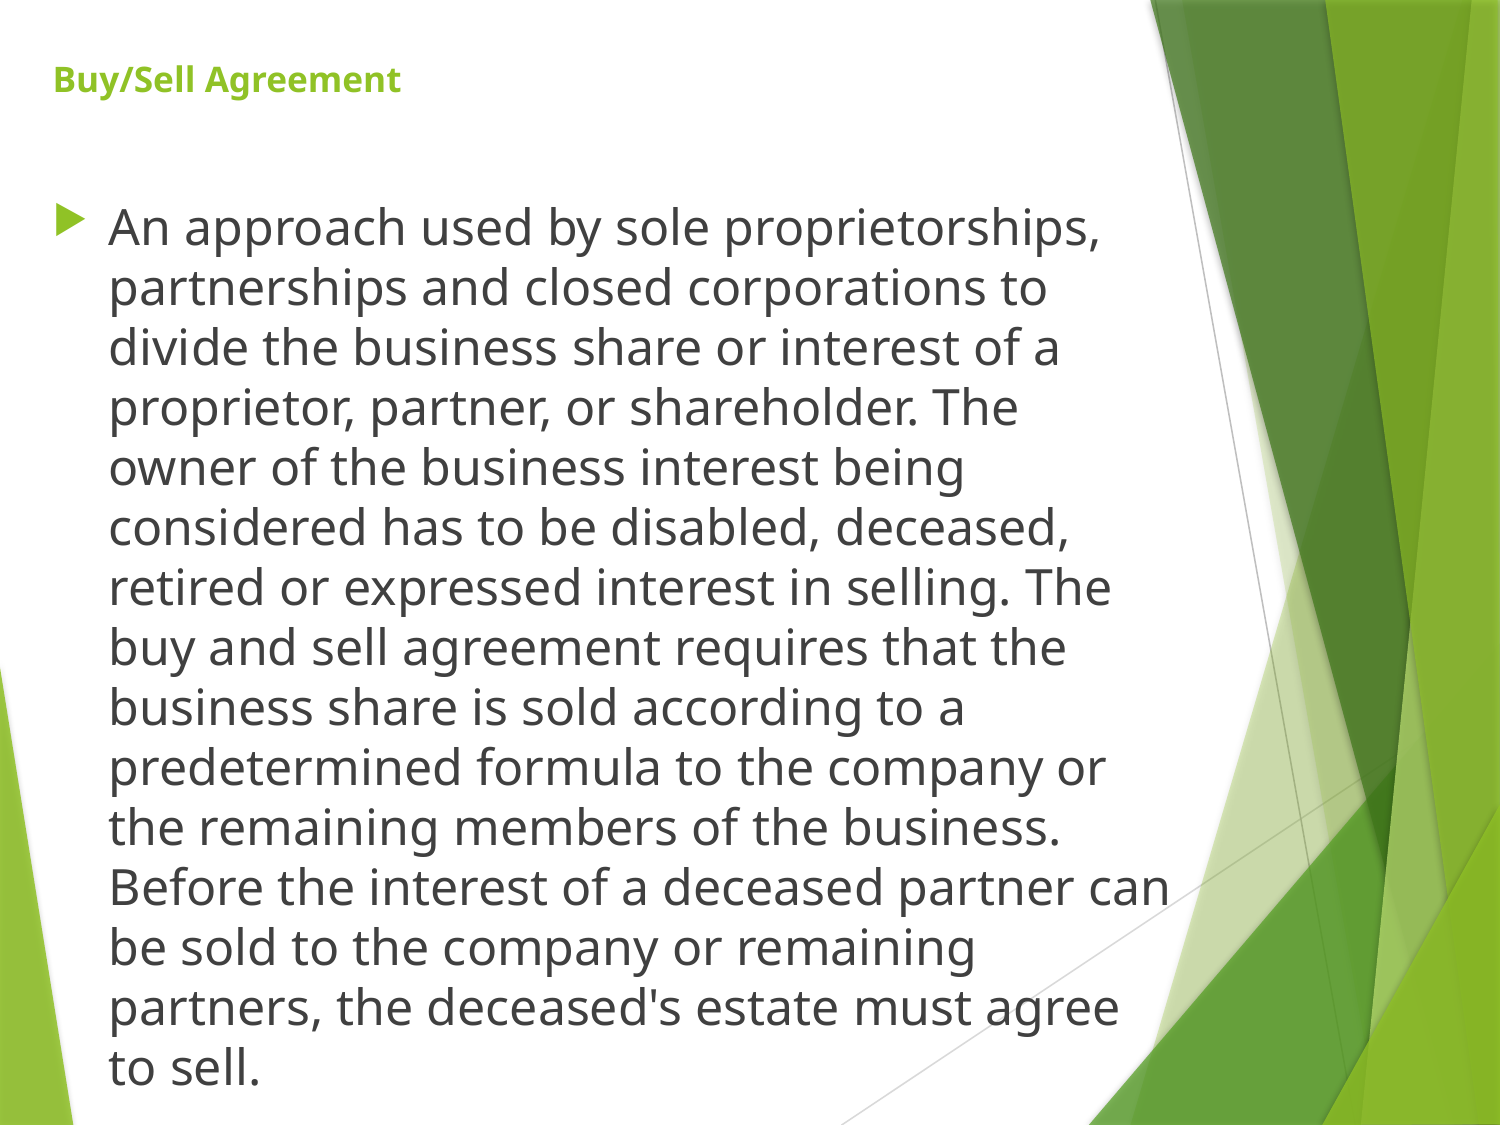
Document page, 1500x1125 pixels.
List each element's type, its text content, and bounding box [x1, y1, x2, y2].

list An approach used by sole proprietorships, partnerships and closed corporations to divide the business share or interest of a proprietor, partner, or shareholder. The owner of the business interest being considered has to be disabled, deceased, retired or expressed interest in selling. The buy and sell agreement requires that the business share is sold according to a predetermined formula to the company or the remaining members of the business. Before the interest of a deceased partner can be sold to the company or remaining partners, the deceased's estate must agree to sell. [37, 187, 1197, 1075]
title Buy/Sell Agreement [37, 50, 1025, 150]
